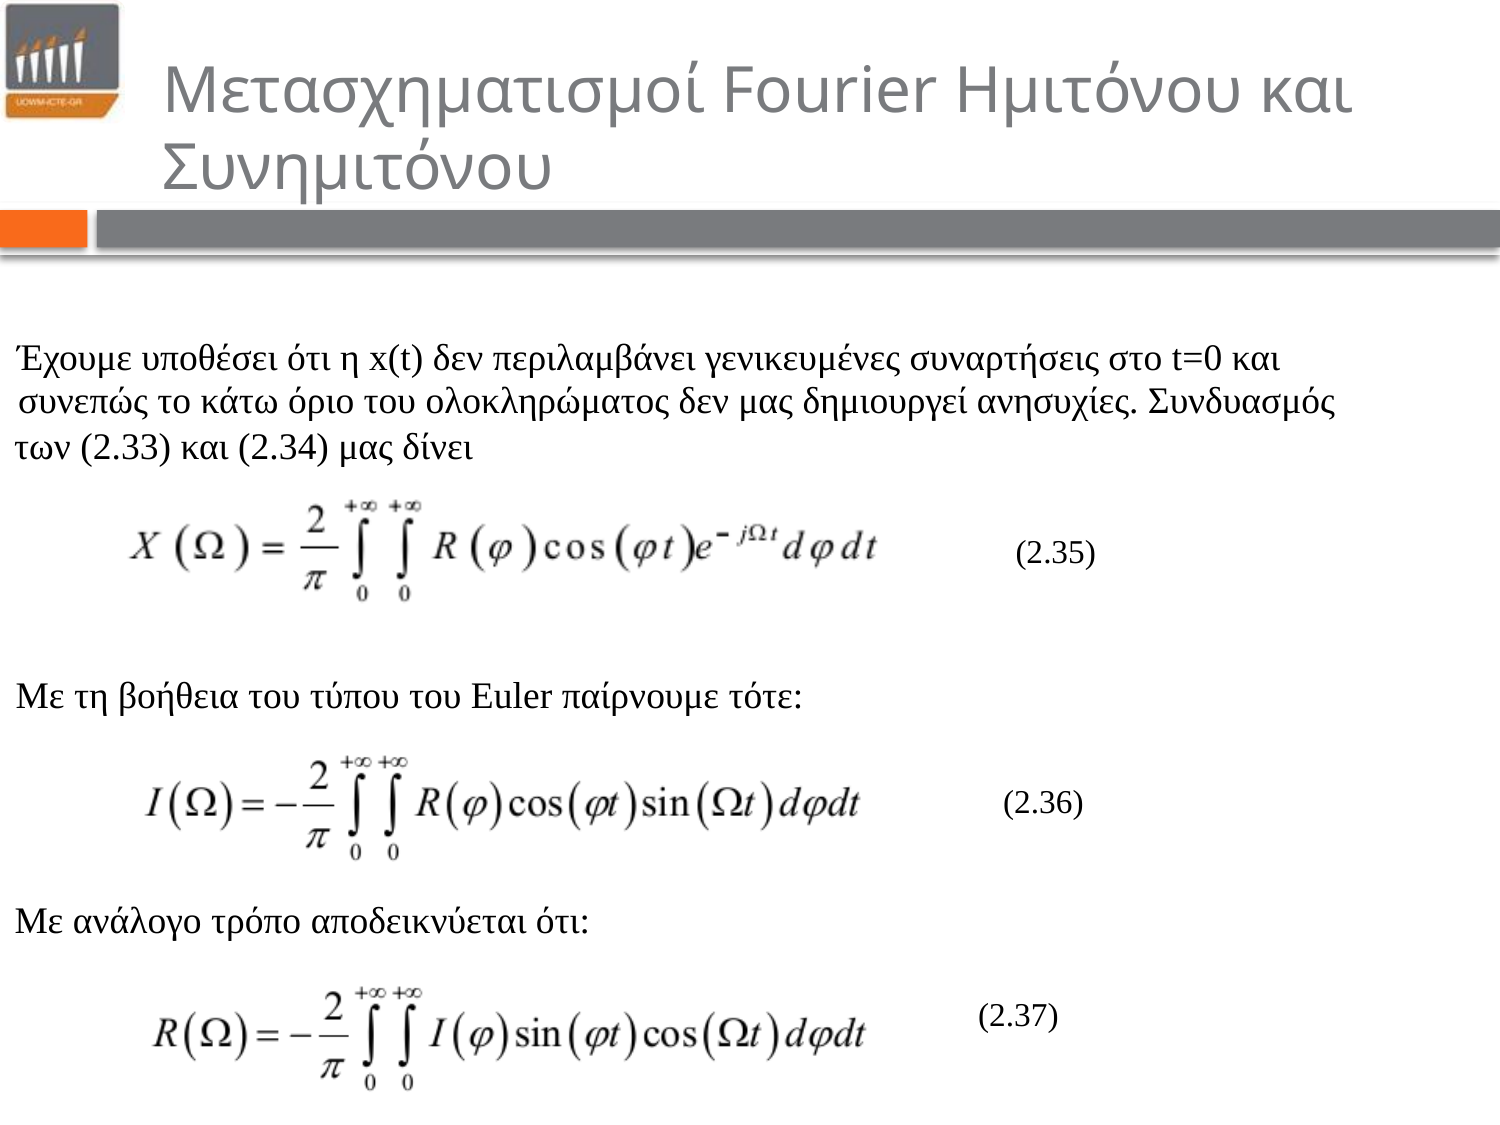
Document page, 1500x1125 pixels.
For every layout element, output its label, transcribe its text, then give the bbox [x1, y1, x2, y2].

text_box (2.35) [1015, 534, 1097, 578]
picture [99, 478, 920, 634]
text_box συνεπώς το κάτω όριο του ολοκληρώματος δεν μας δημιουργεί ανησυχίες. Συνδυασμός [18, 379, 1337, 429]
picture [0, 0, 125, 124]
text_box (2.36) [1003, 784, 1084, 828]
picture [140, 978, 891, 1103]
text_box Με ανάλογο τρόπο αποδεικνύεται ότι: [14, 899, 592, 949]
picture [123, 737, 878, 876]
text_box Μετασχηματισμοί Fourier Ημιτόνου και Συνημιτόνου [147, 30, 1407, 221]
text_box των (2.33) και (2.34) μας δίνει [14, 425, 474, 475]
text_box Με τη βοήθεια του τύπου του Euler παίρνουμε τότε: [15, 674, 805, 724]
text_box Έχουμε υποθέσει ότι η x(t) δεν περιλαμβάνει γενικευμένες συναρτήσεις στο t=0 και [17, 335, 1282, 386]
text_box (2.37) [978, 997, 1059, 1041]
